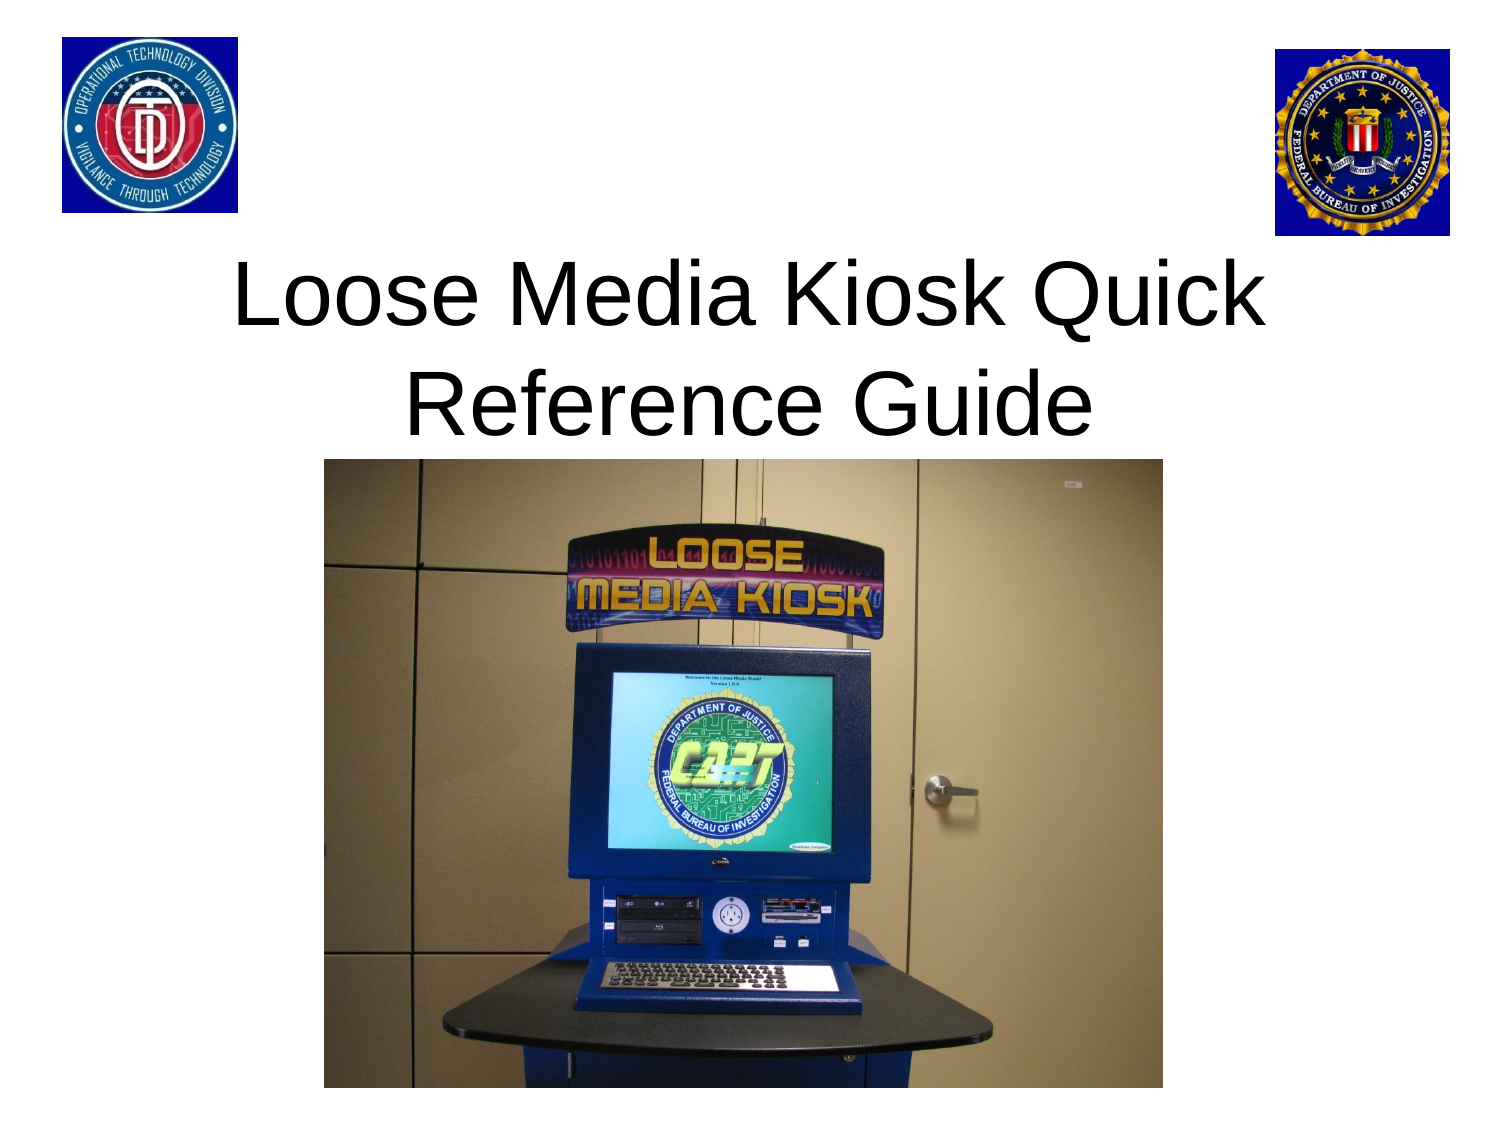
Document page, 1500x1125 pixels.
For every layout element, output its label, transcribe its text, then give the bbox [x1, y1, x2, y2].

picture [324, 459, 1163, 1088]
title Loose Media Kiosk Quick Reference Guide [74, 249, 1426, 438]
picture [1274, 49, 1451, 236]
picture [62, 37, 238, 213]
